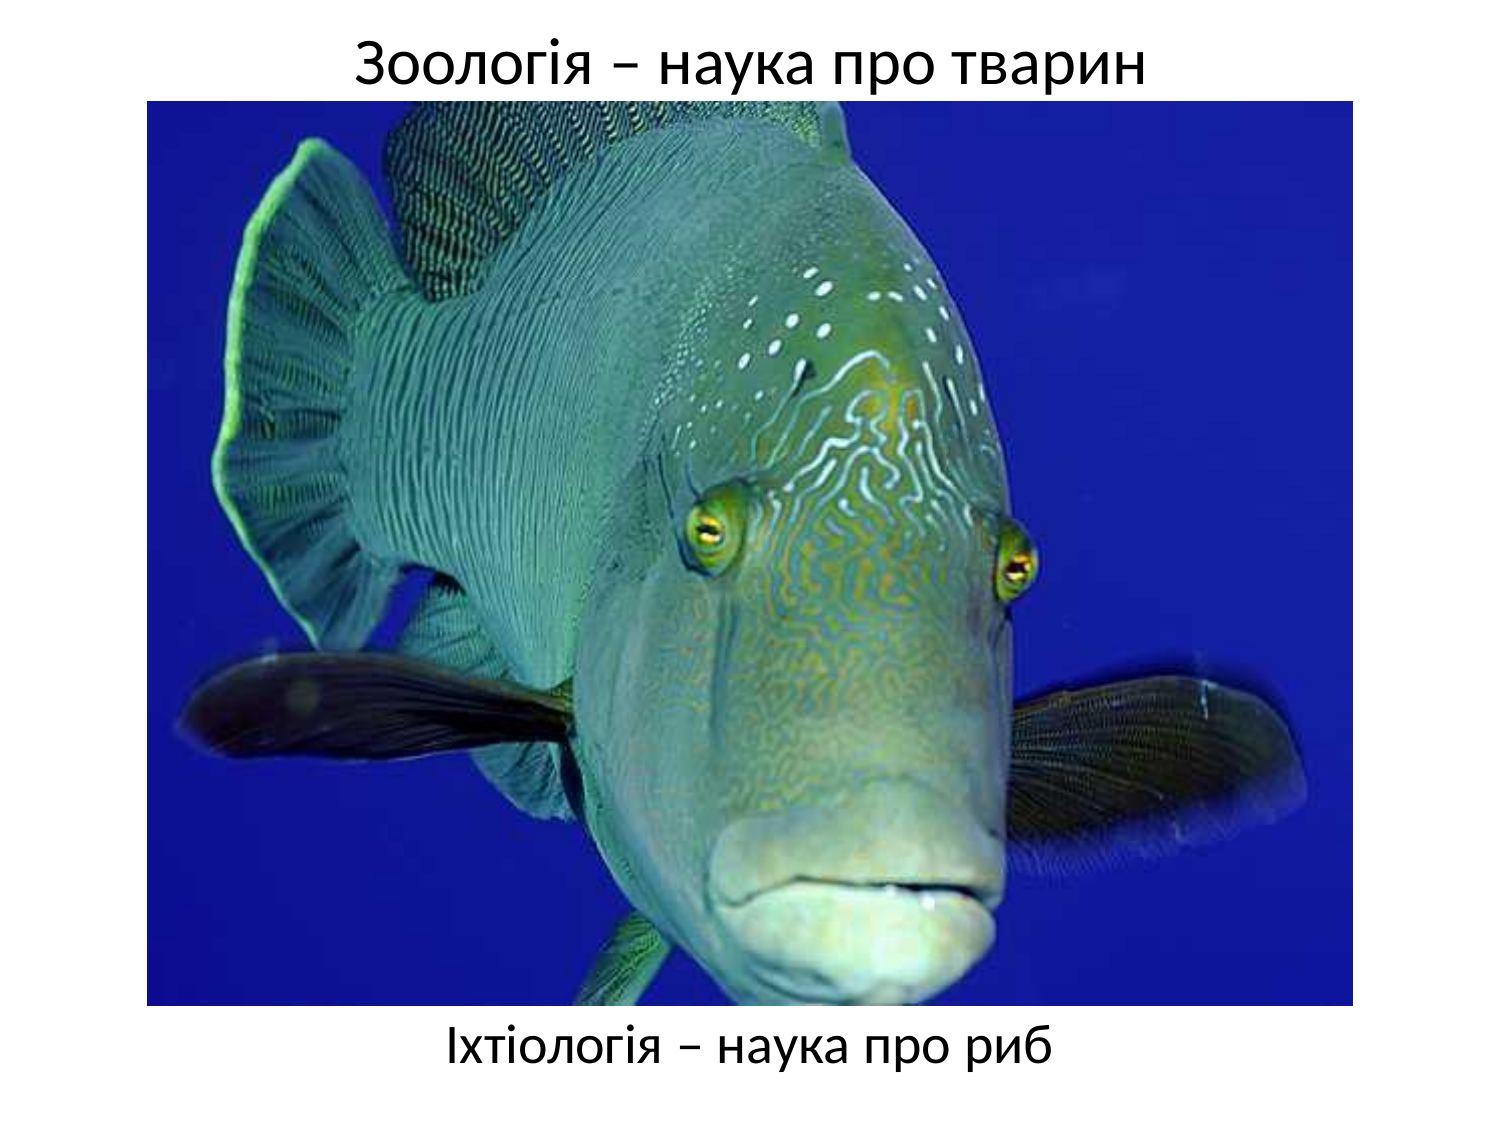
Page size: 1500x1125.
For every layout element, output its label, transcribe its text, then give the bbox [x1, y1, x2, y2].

list Іхтіологія – наука про риб [75, 999, 1425, 1083]
title Зоологія – наука про тварин [76, 0, 1427, 116]
picture [147, 101, 1353, 1006]
